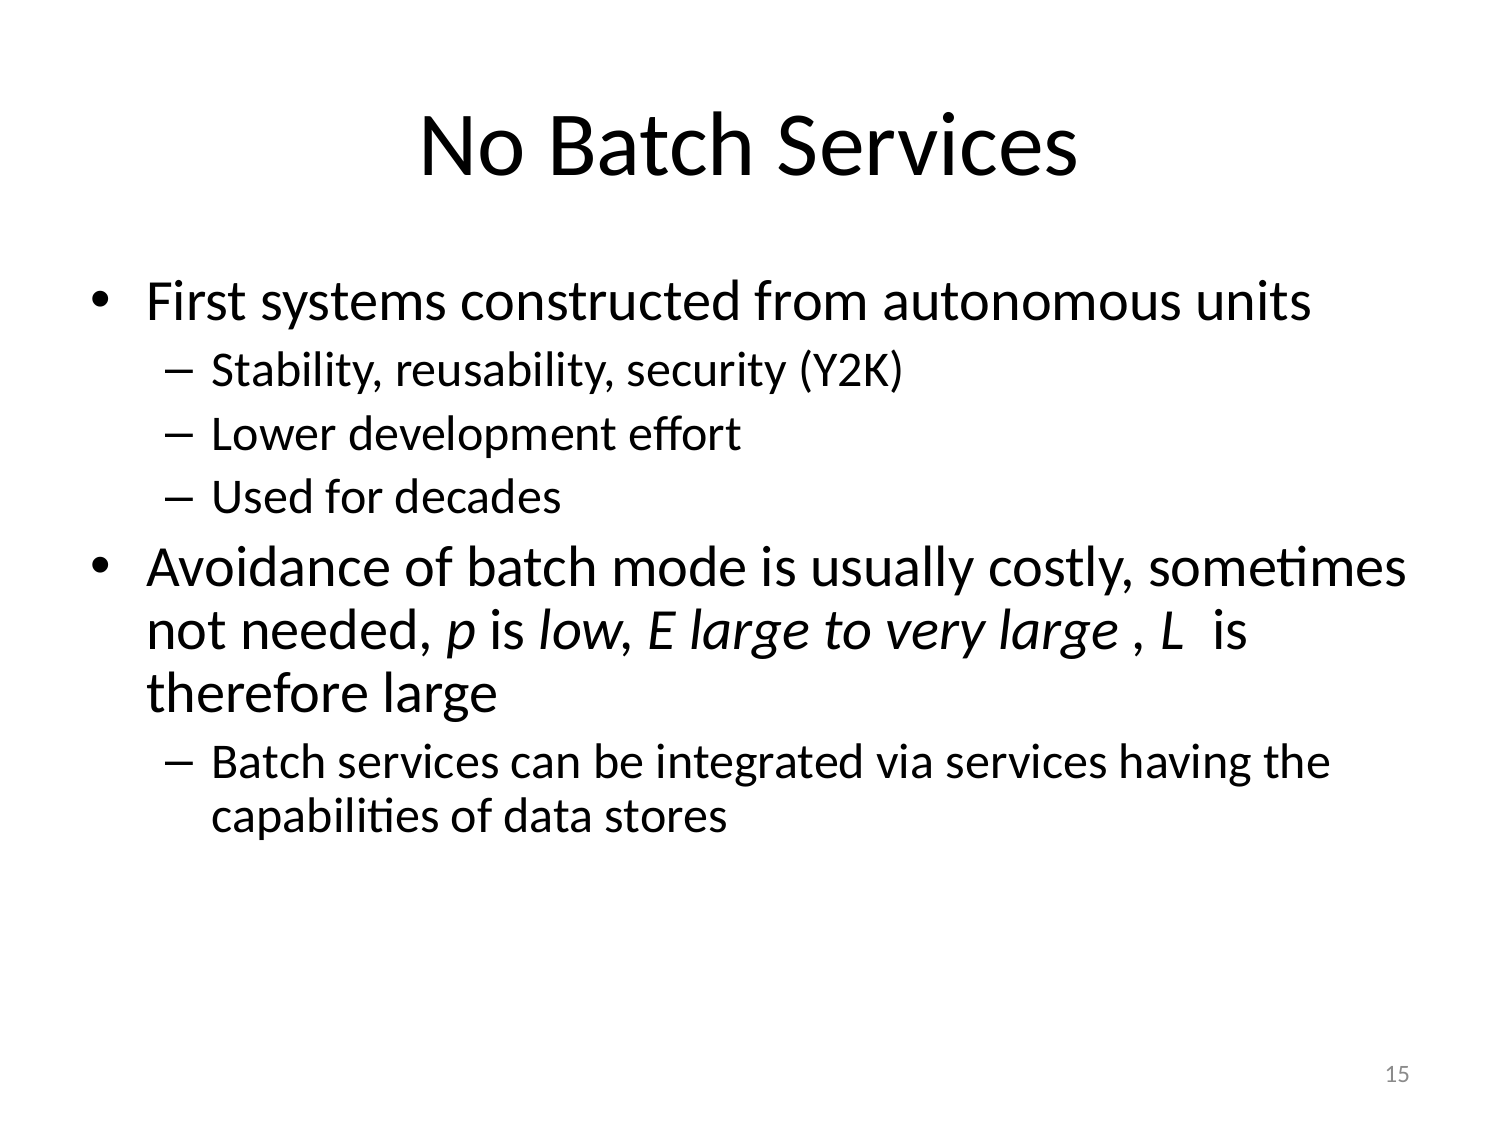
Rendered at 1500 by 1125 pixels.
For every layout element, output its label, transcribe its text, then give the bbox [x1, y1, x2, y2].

title No Batch Services [75, 45, 1425, 233]
slide_number 15 [1074, 1042, 1425, 1103]
list First systems constructed from autonomous units Stability, reusability, security (Y2K) Lower development effort Used for decades Avoidance of batch mode is usually costly, sometimes not needed, p is low, E large to very large , L is therefore large Batch services can be integrated via services having the capabilities of data stores [75, 262, 1425, 1005]
